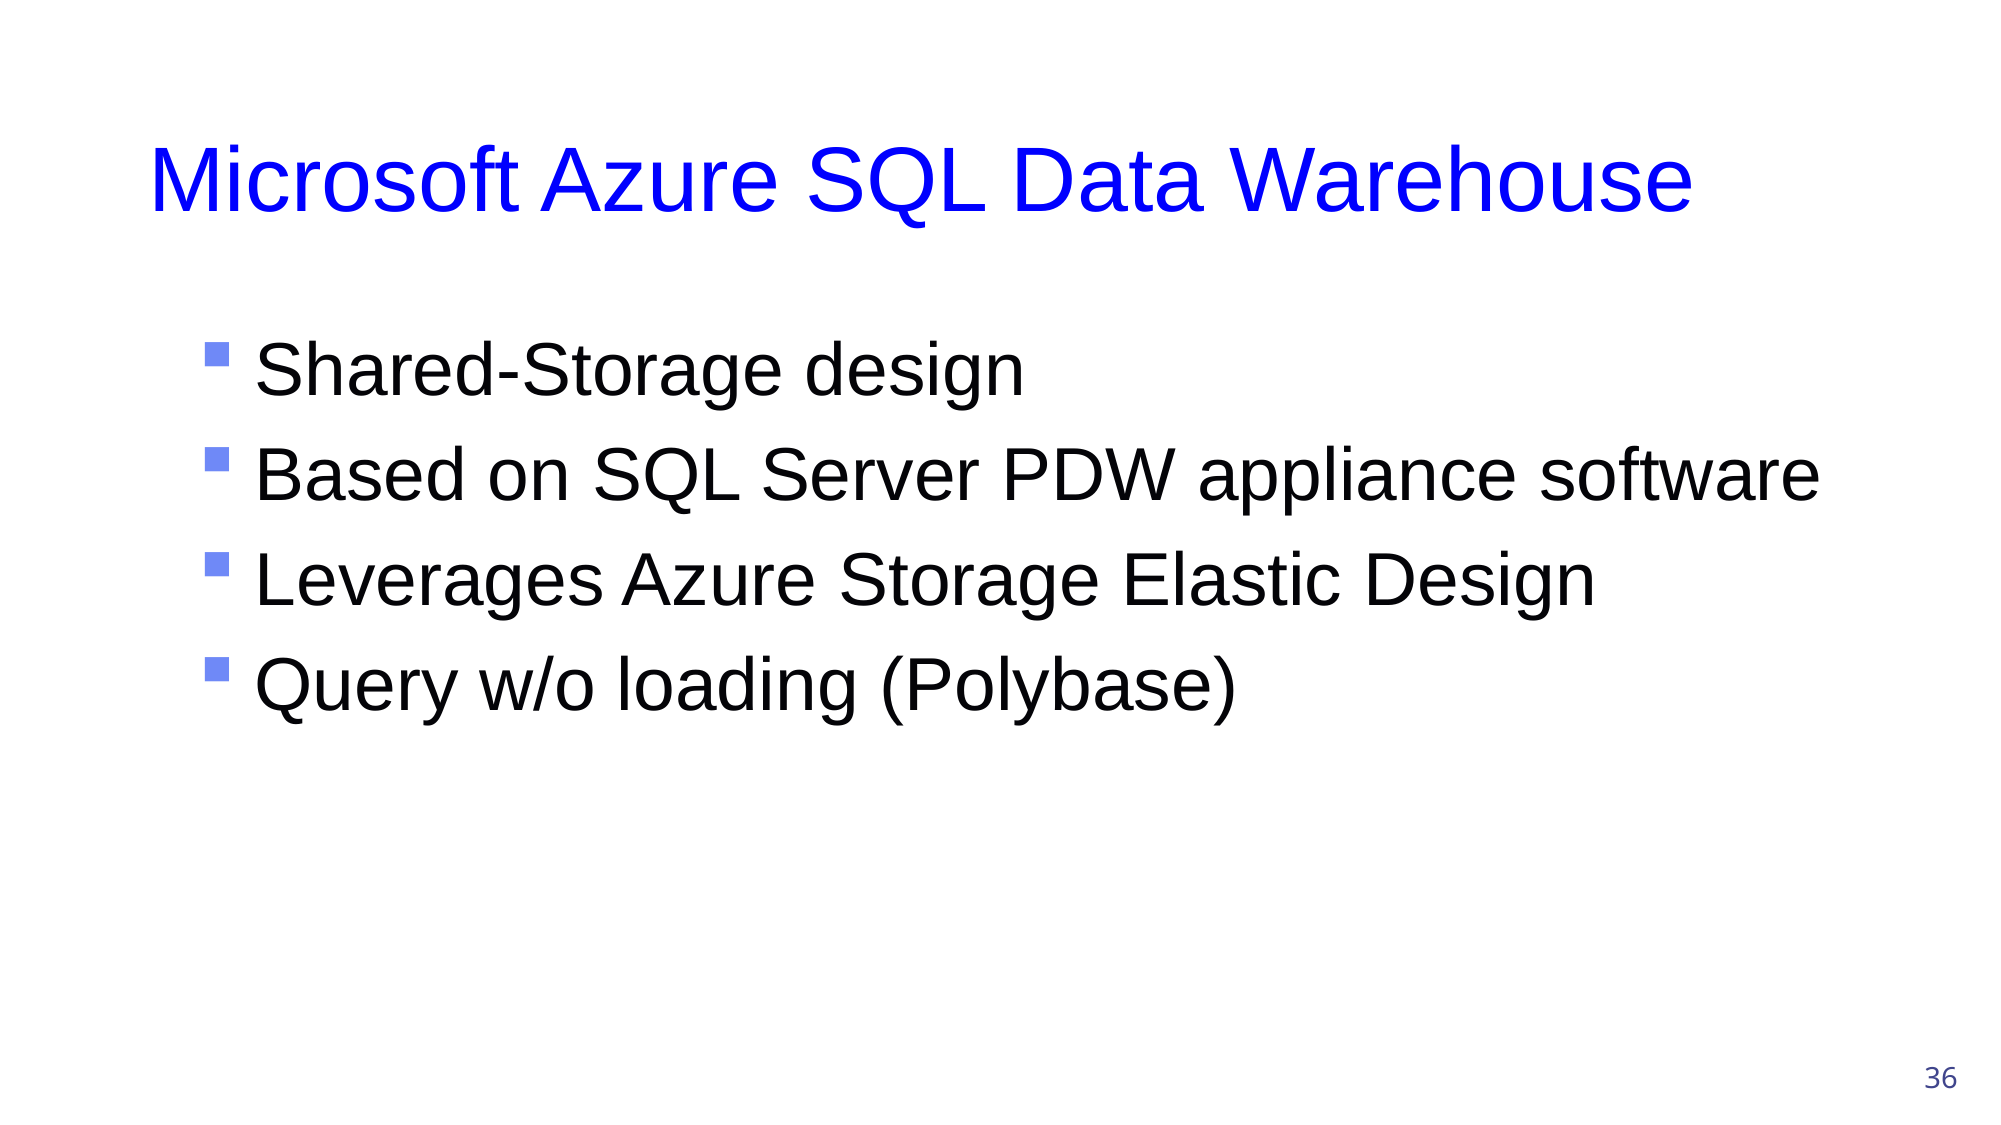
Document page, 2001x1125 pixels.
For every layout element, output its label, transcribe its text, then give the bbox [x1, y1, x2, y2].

list Shared-Storage design Based on SQL Server PDW appliance software Leverages Azure Storage Elastic Design Query w/o loading (Polybase) [183, 312, 1884, 988]
title Microsoft Azure SQL Data Warehouse [133, 49, 1974, 238]
slide_number 36 [1820, 1031, 1974, 1107]
